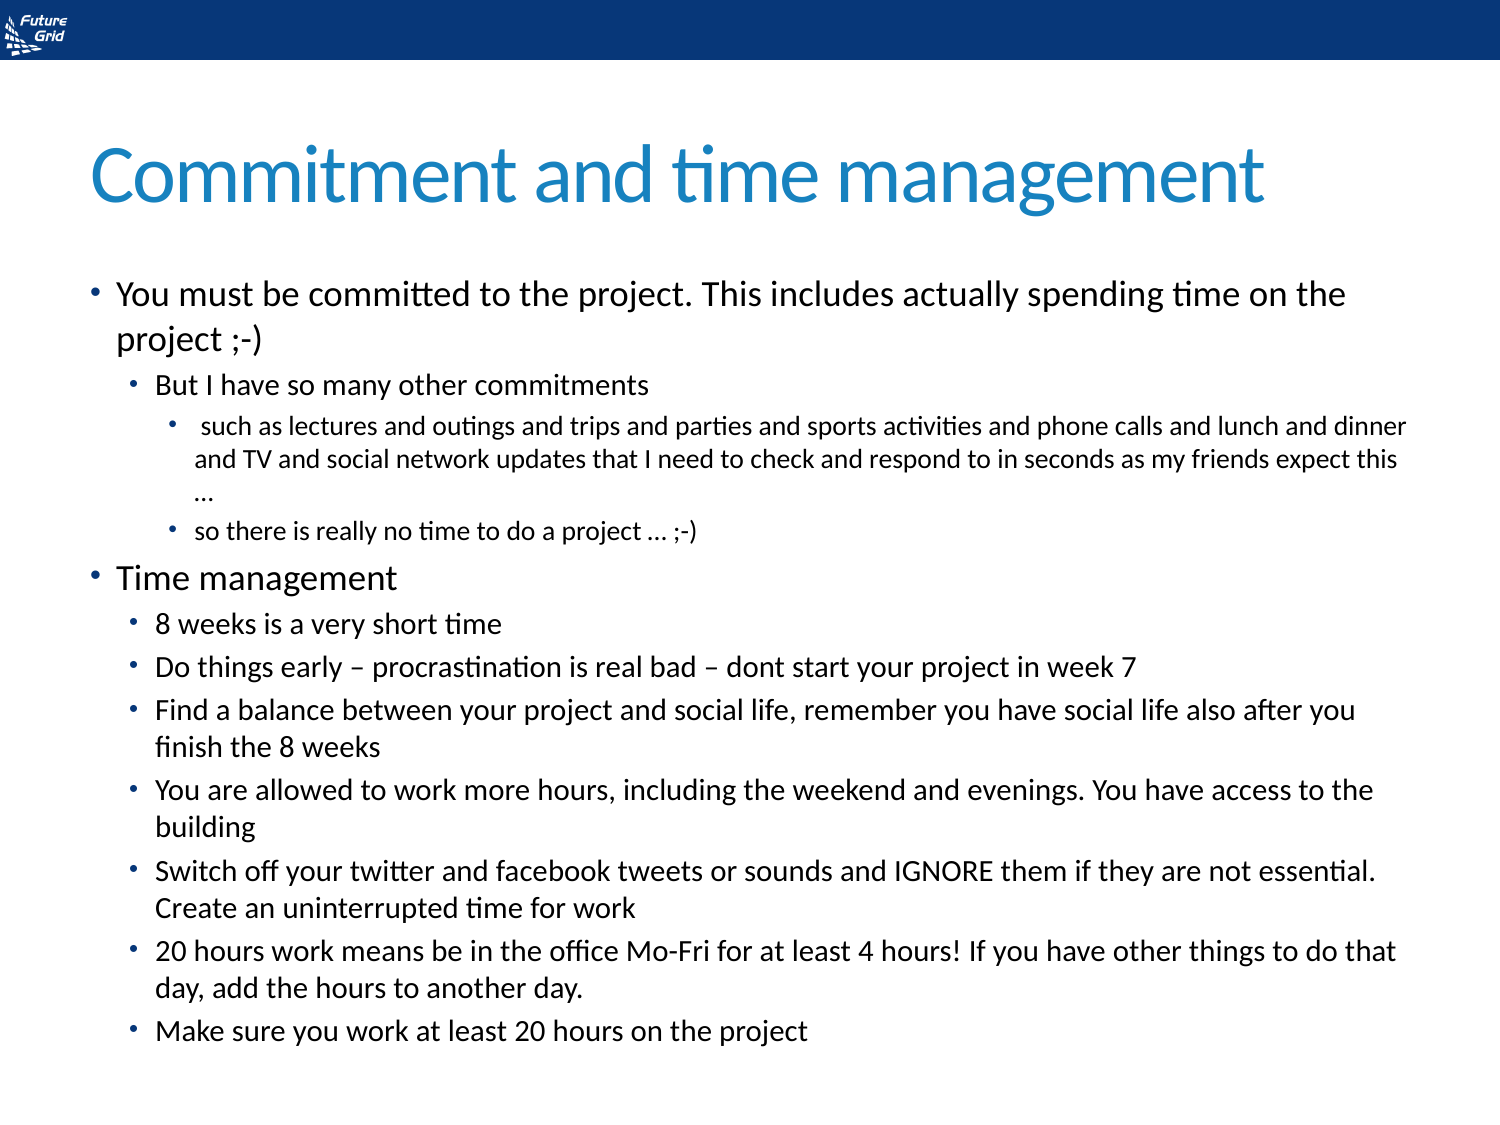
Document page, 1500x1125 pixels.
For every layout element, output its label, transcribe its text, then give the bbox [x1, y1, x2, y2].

picture [0, 6, 75, 59]
title Commitment and time management [75, 87, 1425, 250]
list You must be committed to the project. This includes actually spending time on the project ;-) But I have so many other commitments such as lectures and outings and trips and parties and sports activities and phone calls and lunch and dinner and TV and social network updates that I need to check and respond to in seconds as my friends expect this … so there is really no time to do a project … ;-) Time management 8 weeks is a very short time Do things early – procrastination is real bad – dont start your project in week 7 Find a balance between your project and social life, remember you have social life also after you finish the 8 weeks You are allowed to work more hours, including the weekend and evenings. You have access to the building Switch off your twitter and facebook tweets or sounds and IGNORE them if they are not essential. Create an uninterrupted time for work 20 hours work means be in the office Mo-Fri for at least 4 hours! If you have other things to do that day, add the hours to another day. Make sure you work at least 20 hours on the project [75, 262, 1425, 1063]
